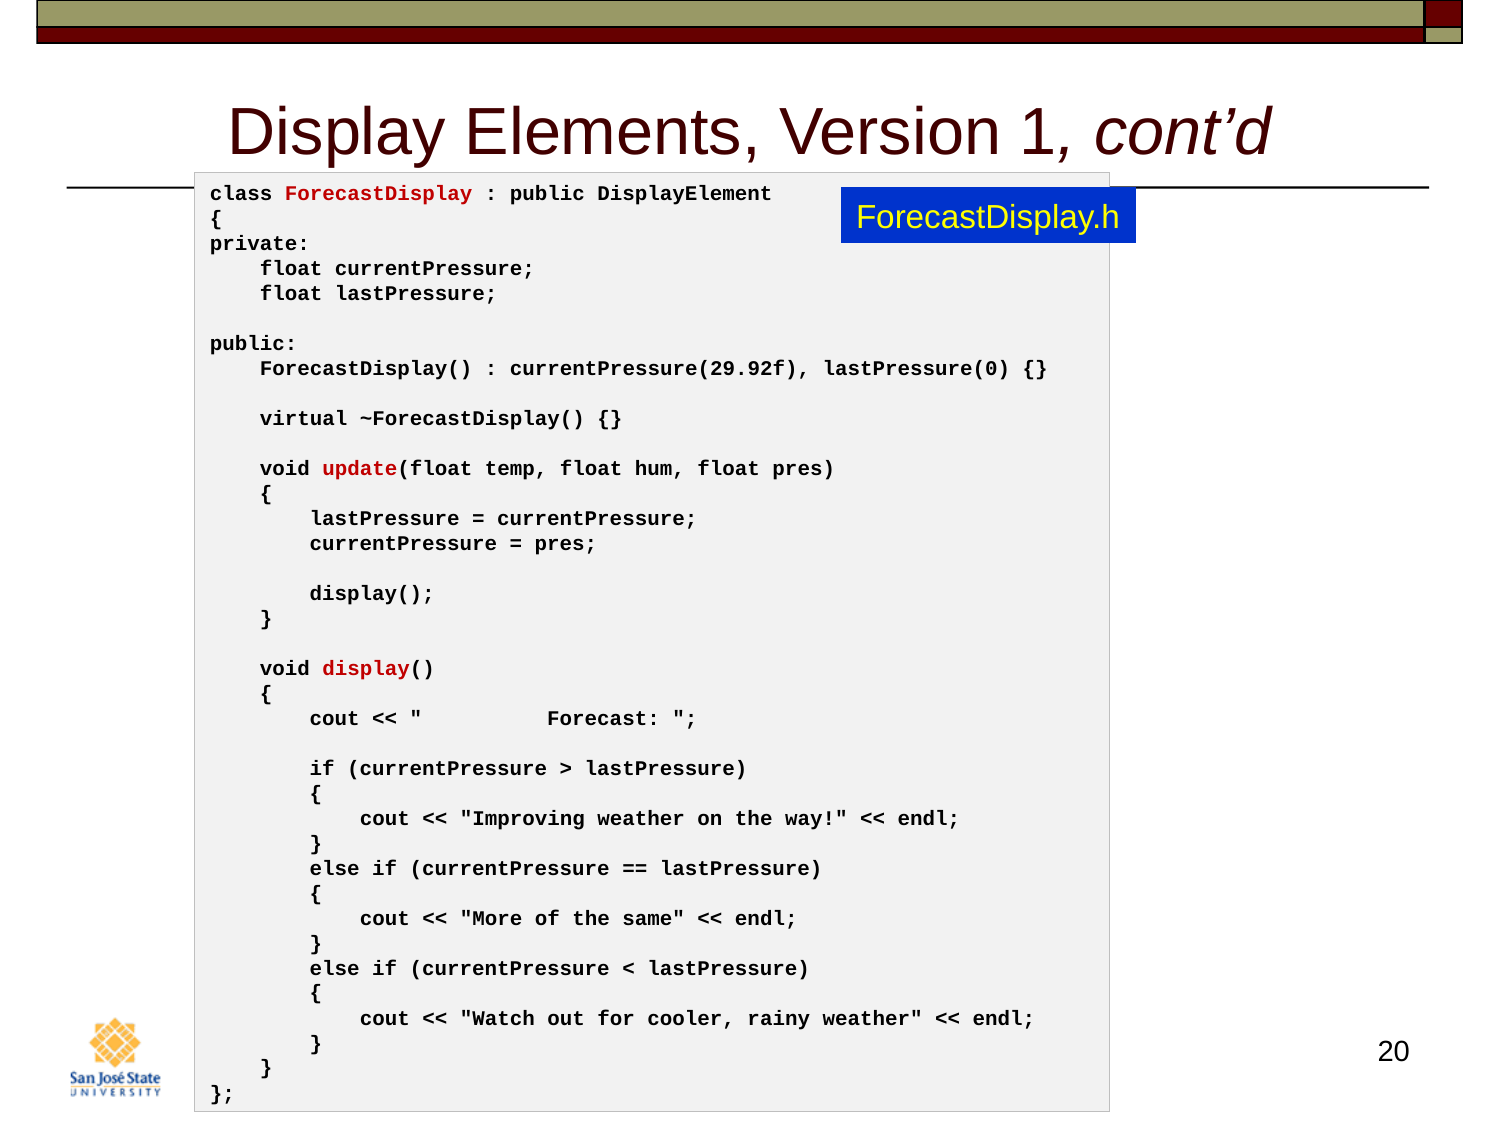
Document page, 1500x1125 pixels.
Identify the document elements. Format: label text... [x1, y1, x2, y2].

title Display Elements, Version 1, cont’d [75, 67, 1425, 175]
picture [60, 1012, 166, 1112]
slide_number 20 [1335, 1025, 1425, 1100]
text_box ForecastDisplay.h [841, 187, 1136, 243]
text_box class ForecastDisplay : public DisplayElement { private: float currentPressure; float lastPressure; public: ForecastDisplay() : currentPressure(29.92f), lastPressure(0) {} virtual ~ForecastDisplay() {} void update(float temp, float hum, float pres) { lastPressure = currentPressure; currentPressure = pres; display(); } void display() { cout << " Forecast: "; if (currentPressure > lastPressure) { cout << "Improving weather on the way!" << endl; } else if (currentPressure == lastPressure) { cout << "More of the same" << endl; } else if (currentPressure < lastPressure) { cout << "Watch out for cooler, rainy weather" << endl; } } }; [194, 172, 1110, 1112]
